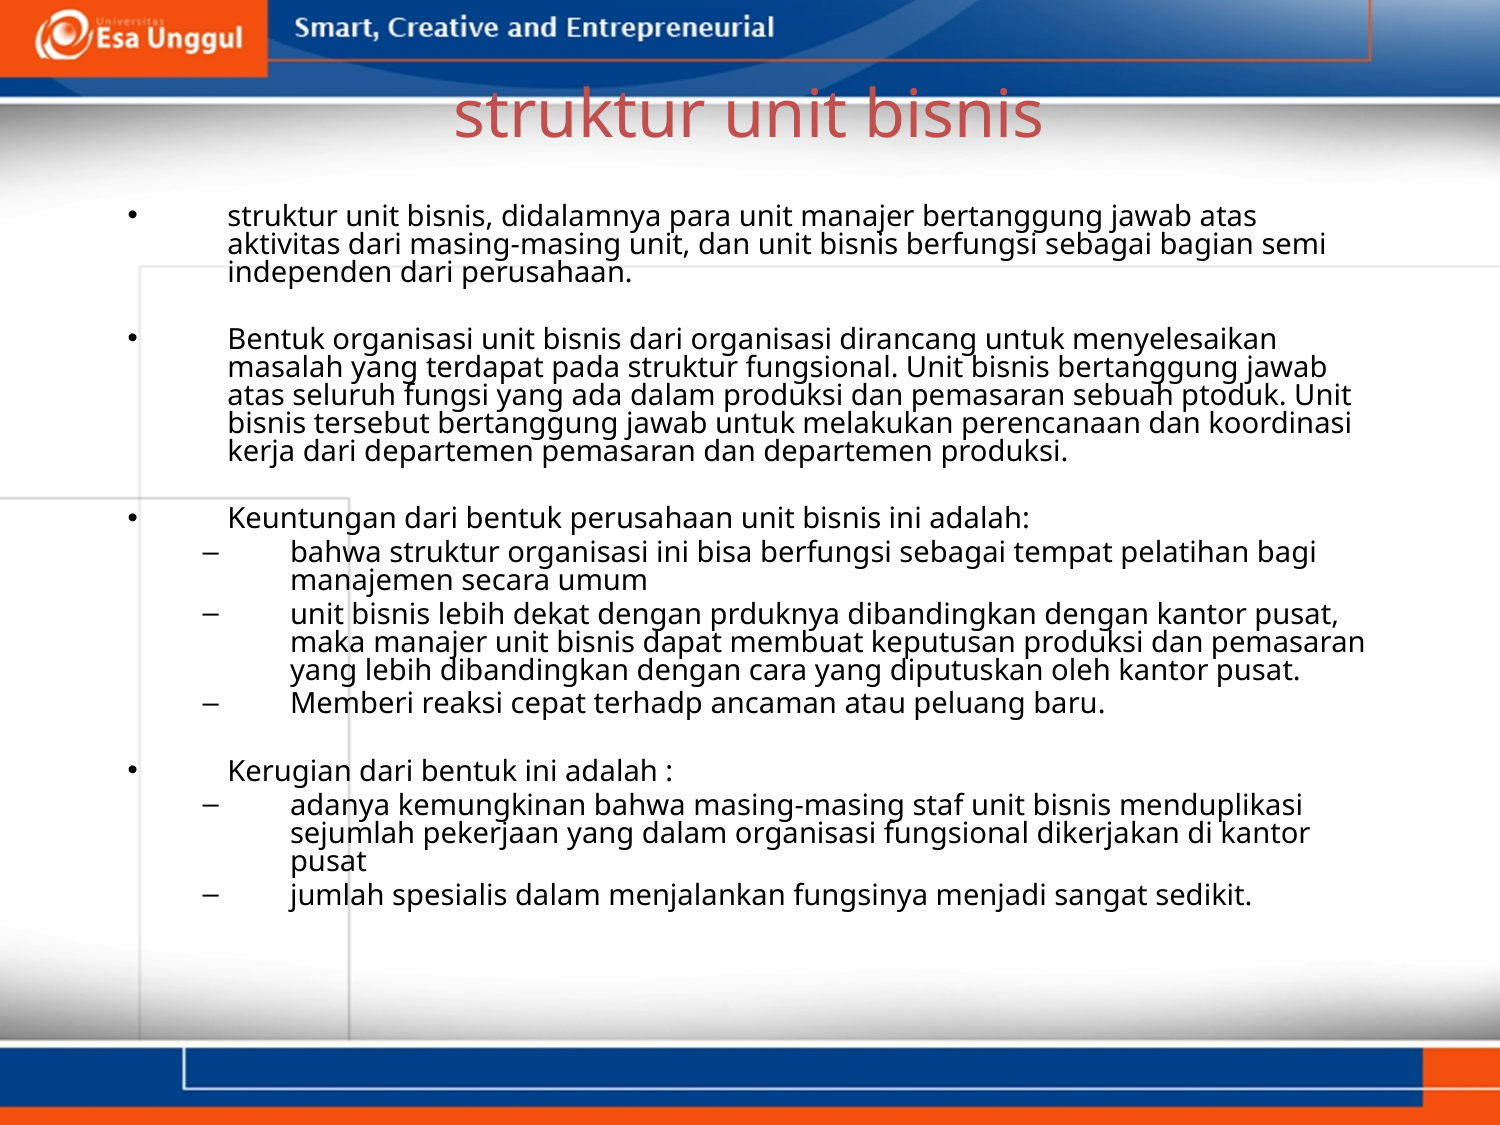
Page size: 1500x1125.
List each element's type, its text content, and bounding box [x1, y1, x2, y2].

title struktur unit bisnis [112, 31, 1388, 190]
list struktur unit bisnis, didalamnya para unit manajer bertanggung jawab atas aktivitas dari masing-masing unit, dan unit bisnis berfungsi sebagai bagian semi independen dari perusahaan. Bentuk organisasi unit bisnis dari organisasi dirancang untuk menyelesaikan masalah yang terdapat pada struktur fungsional. Unit bisnis bertanggung jawab atas seluruh fungsi yang ada dalam produksi dan pemasaran sebuah ptoduk. Unit bisnis tersebut bertanggung jawab untuk melakukan perencanaan dan koordinasi kerja dari departemen pemasaran dan departemen produksi. Keuntungan dari bentuk perusahaan unit bisnis ini adalah: bahwa struktur organisasi ini bisa berfungsi sebagai tempat pelatihan bagi manajemen secara umum unit bisnis lebih dekat dengan prduknya dibandingkan dengan kantor pusat, maka manajer unit bisnis dapat membuat keputusan produksi dan pemasaran yang lebih dibandingkan dengan cara yang diputuskan oleh kantor pusat. Memberi reaksi cepat terhadp ancaman atau peluang baru. Kerugian dari bentuk ini adalah : adanya kemungkinan bahwa masing-masing staf unit bisnis menduplikasi sejumlah pekerjaan yang dalam organisasi fungsional dikerjakan di kantor pusat jumlah spesialis dalam menjalankan fungsinya menjadi sangat sedikit. [112, 196, 1388, 1071]
picture [0, 0, 1500, 1125]
